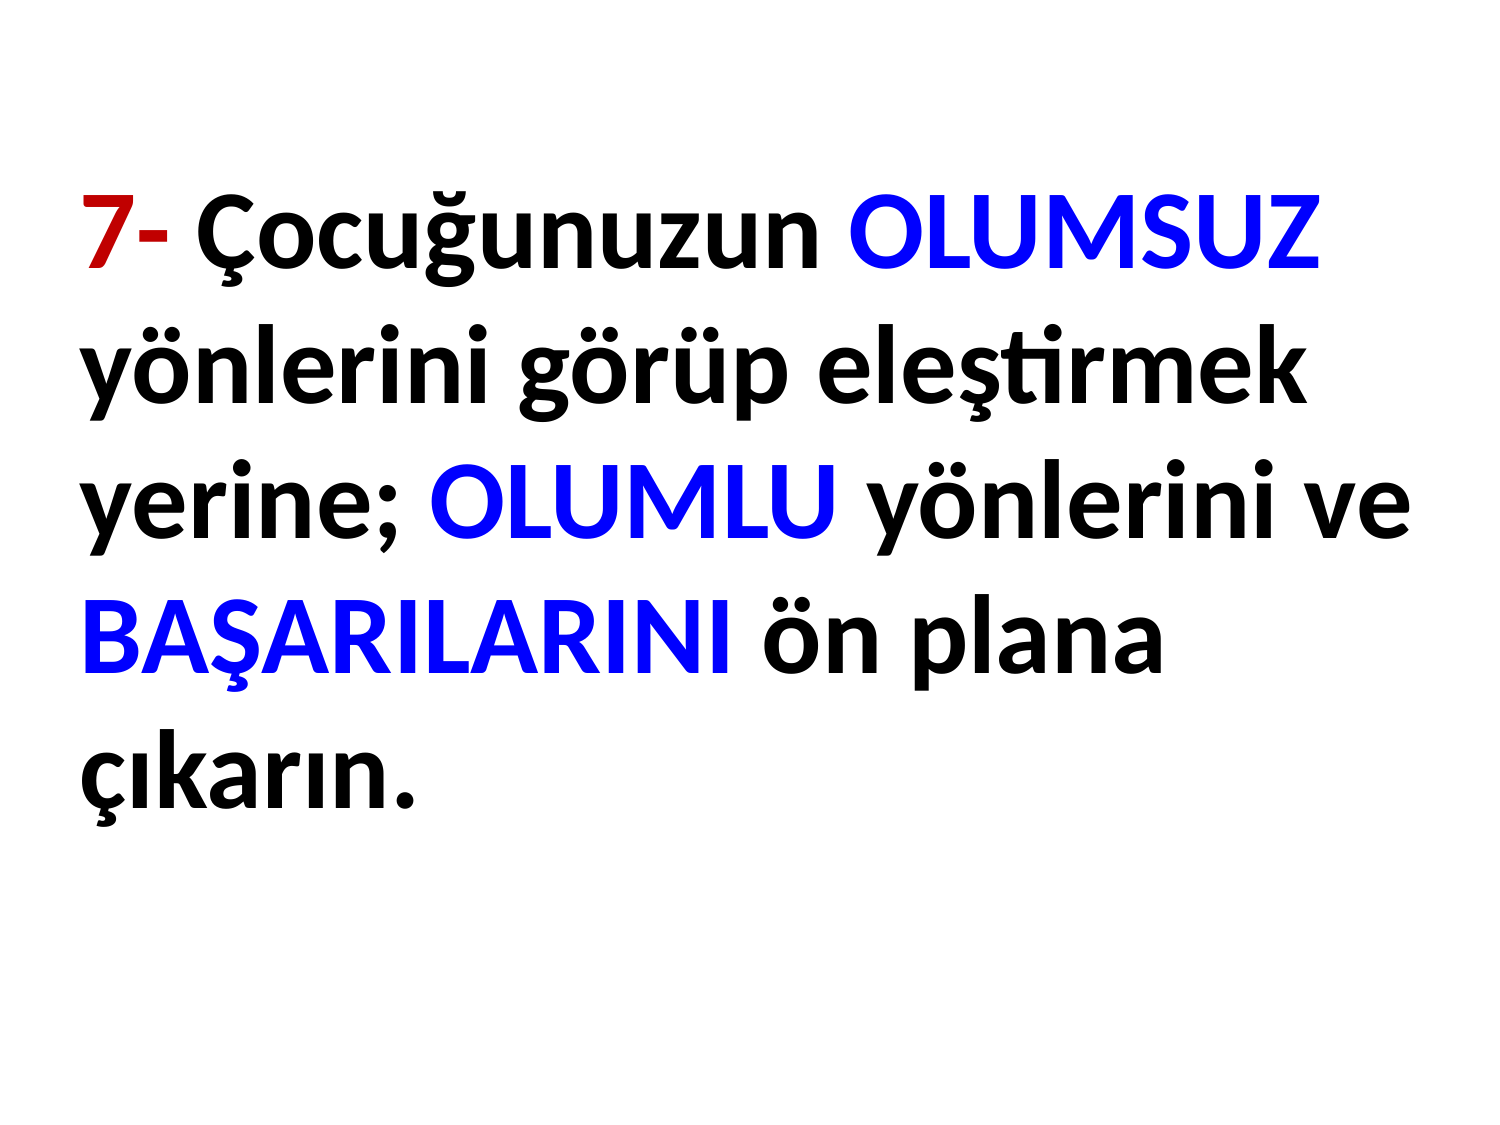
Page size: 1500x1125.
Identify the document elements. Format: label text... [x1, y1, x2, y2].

list 7- Çocuğunuzun OLUMSUZ yönlerini görüp eleştirmek yerine; OLUMLU yönlerini ve BAŞARILARINI ön plana çıkarın. [64, 148, 1471, 892]
